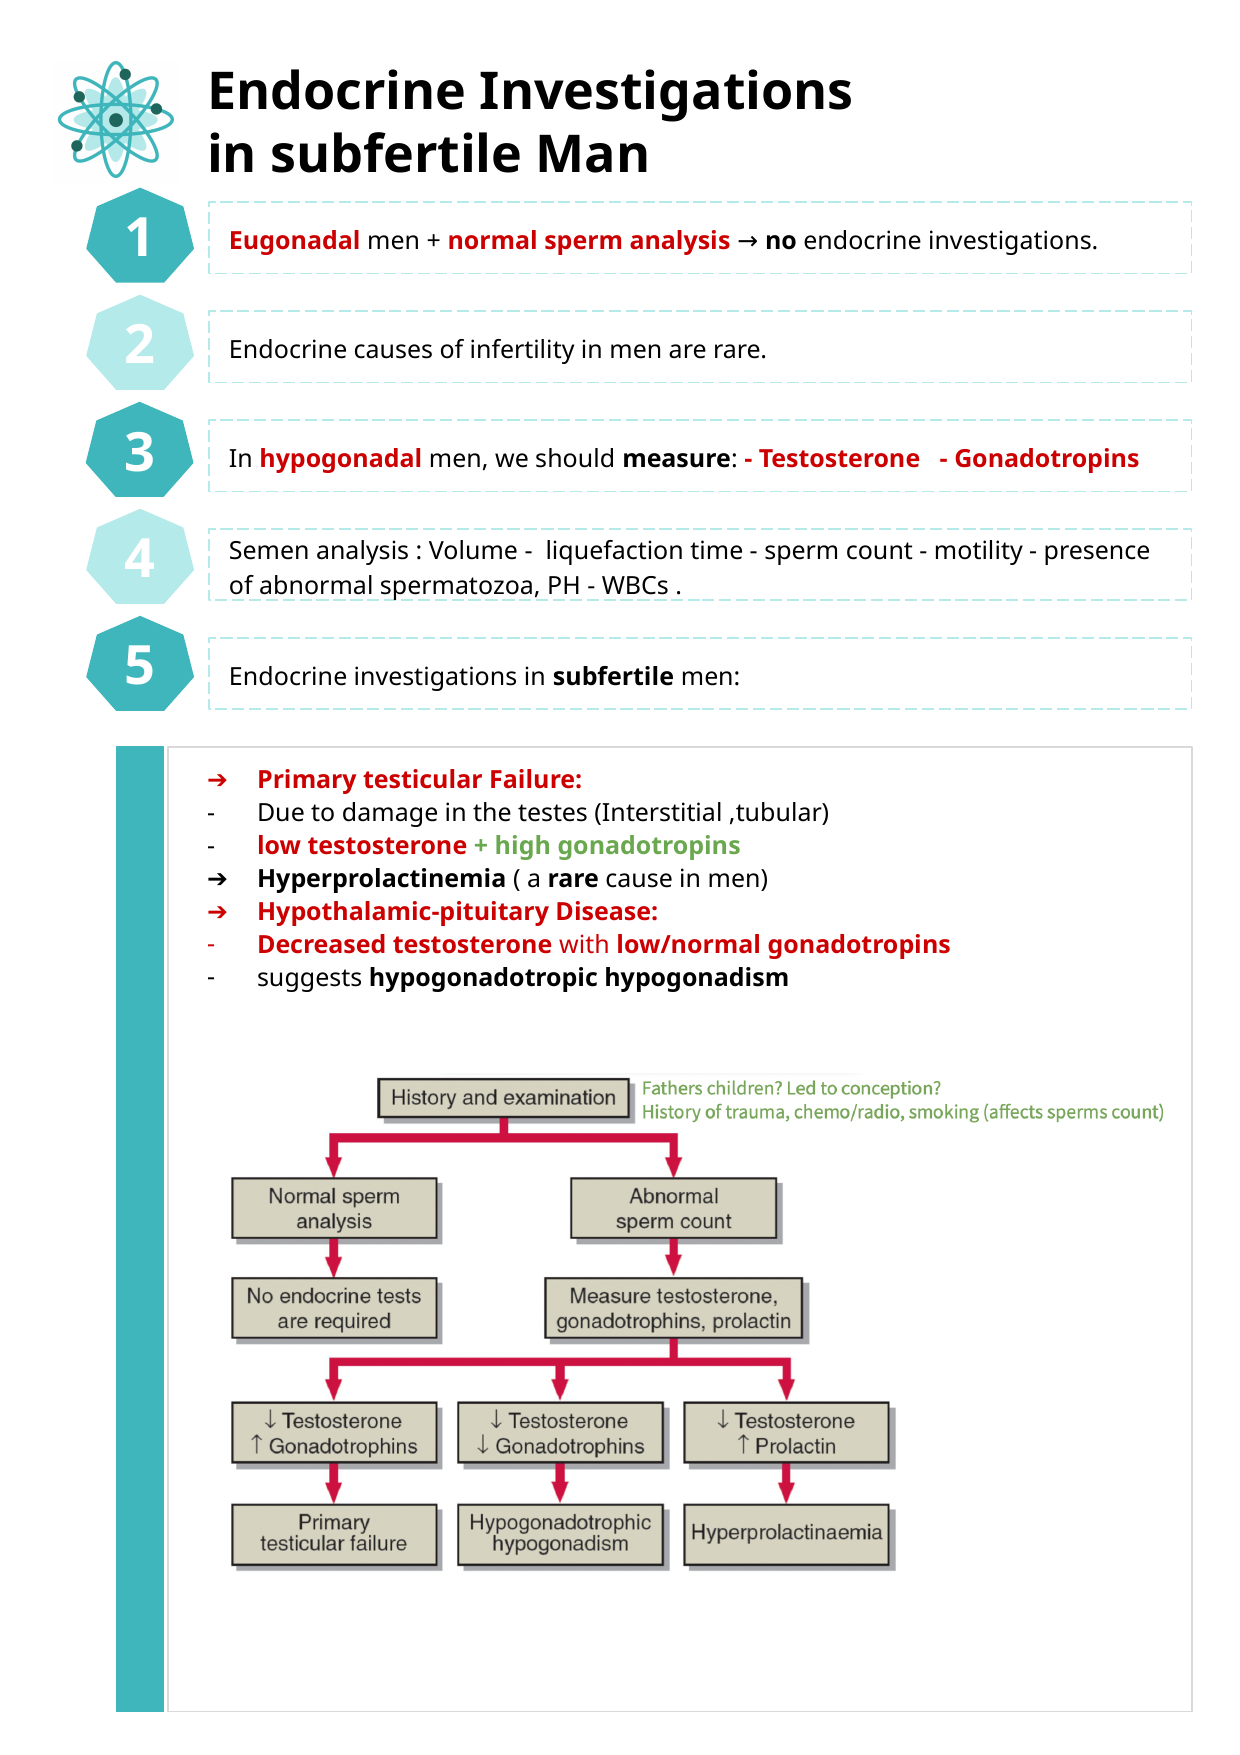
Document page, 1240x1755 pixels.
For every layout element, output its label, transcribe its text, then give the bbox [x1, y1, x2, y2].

text_box Eugonadal men + normal sperm analysis → no endocrine investigations. [208, 202, 1192, 274]
text_box Endocrine Investigations in subfertile Man [192, 42, 1048, 198]
text_box 2 [87, 295, 194, 389]
text_box 5 [87, 616, 194, 711]
text_box Endocrine causes of infertility in men are rare. [208, 310, 1192, 383]
text_box 1 [87, 191, 194, 282]
picture [194, 1073, 1166, 1577]
text_box 4 [87, 509, 194, 604]
picture [54, 59, 179, 183]
text_box [116, 746, 164, 1712]
text_box Primary testicular Failure: Due to damage in the testes (Interstitial ,tubular) low testosterone + high gonadotropins Hyperprolactinemia ( a rare cause in men) Hypothalamic-pituitary Disease: Decreased testosterone with low/normal gonadotropins suggests hypogonadotropic hypogonadism [167, 746, 1192, 1712]
text_box Semen analysis : Volume - liquefaction time - sperm count - motility - presence of abnormal spermatozoa, PH - WBCs . [208, 528, 1192, 601]
text_box In hypogonadal men, we should measure: - Testosterone - Gonadotropins [208, 419, 1192, 492]
text_box 3 [86, 402, 193, 497]
text_box Endocrine investigations in subfertile men: [208, 637, 1192, 710]
